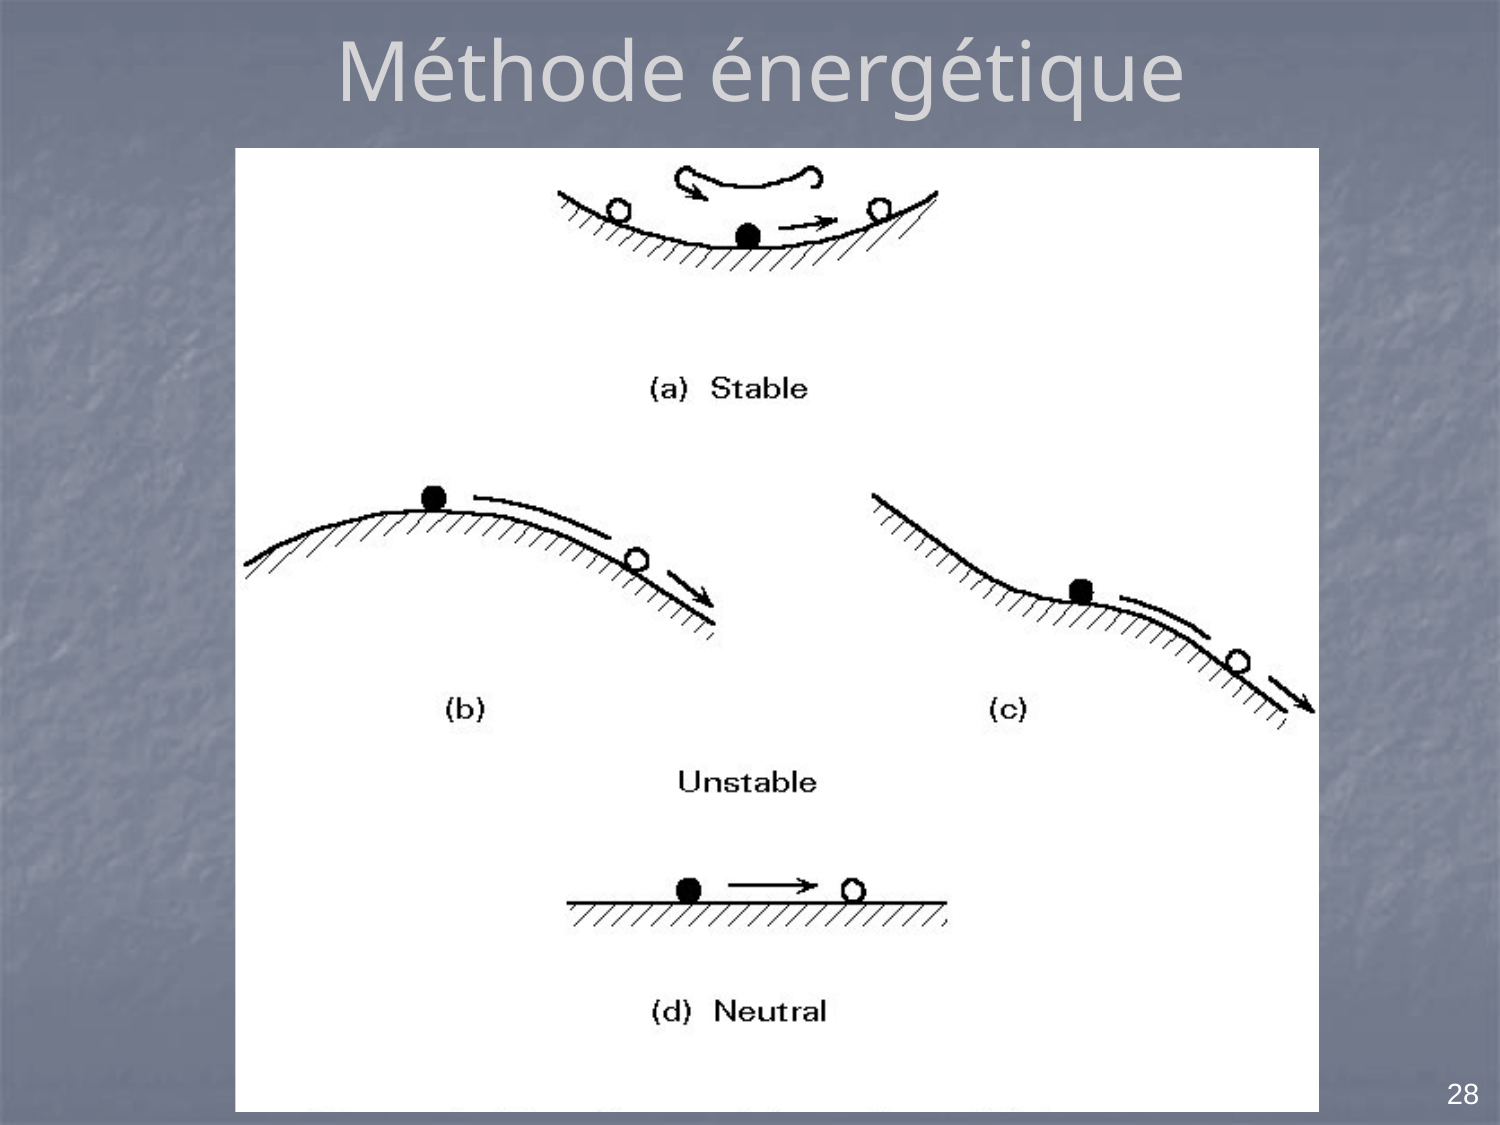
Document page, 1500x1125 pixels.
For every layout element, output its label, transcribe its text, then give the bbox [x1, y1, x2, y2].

picture [235, 147, 1320, 1113]
title Méthode énergétique [123, 18, 1400, 118]
slide_number 28 [1321, 1039, 1495, 1118]
